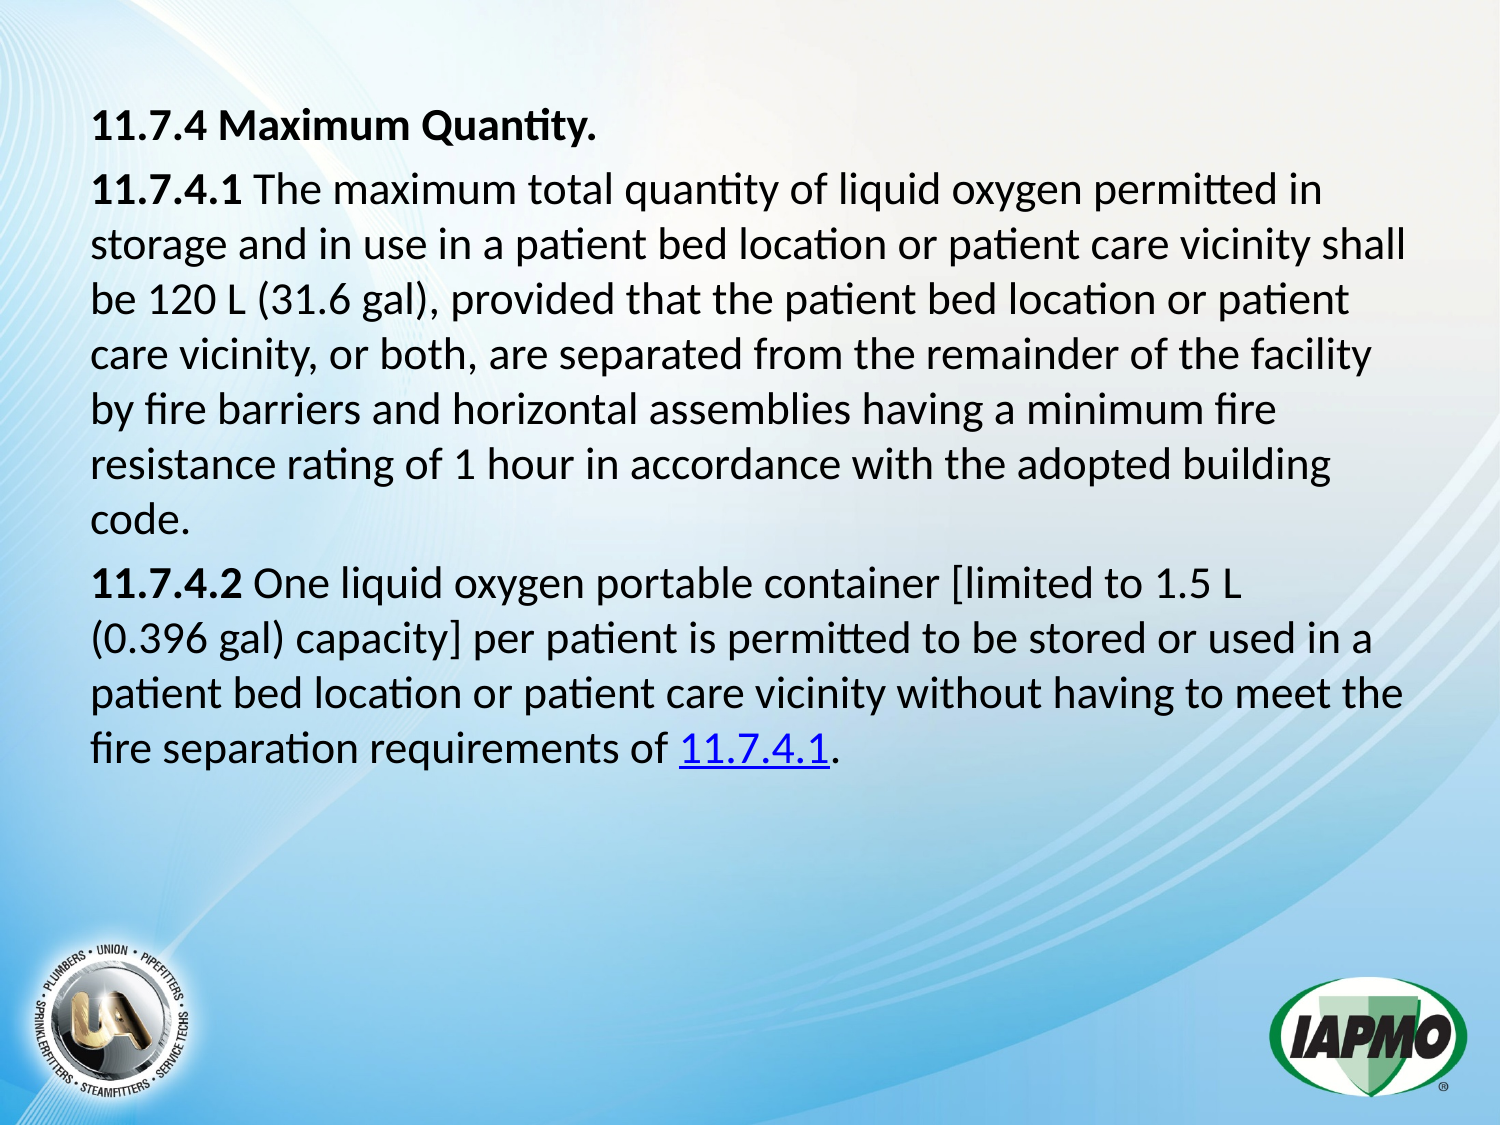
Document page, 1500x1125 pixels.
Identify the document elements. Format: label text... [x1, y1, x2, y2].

list 11.7.4 Maximum Quantity. 11.7.4.1 The maximum total quantity of liquid oxygen permitted in storage and in use in a patient bed location or patient care vicinity shall be 120 L (31.6 gal), provided that the patient bed location or patient care vicinity, or both, are separated from the remainder of the facility by fire barriers and horizontal assemblies having a minimum fire resistance rating of 1 hour in accordance with the adopted building code. 11.7.4.2 One liquid oxygen portable container [limited to 1.5 L (0.396 gal) capacity] per patient is permitted to be stored or used in a patient bed location or patient care vicinity without having to meet the fire separation requirements of 11.7.4.1. [75, 87, 1425, 1005]
picture [0, 0, 1500, 1125]
